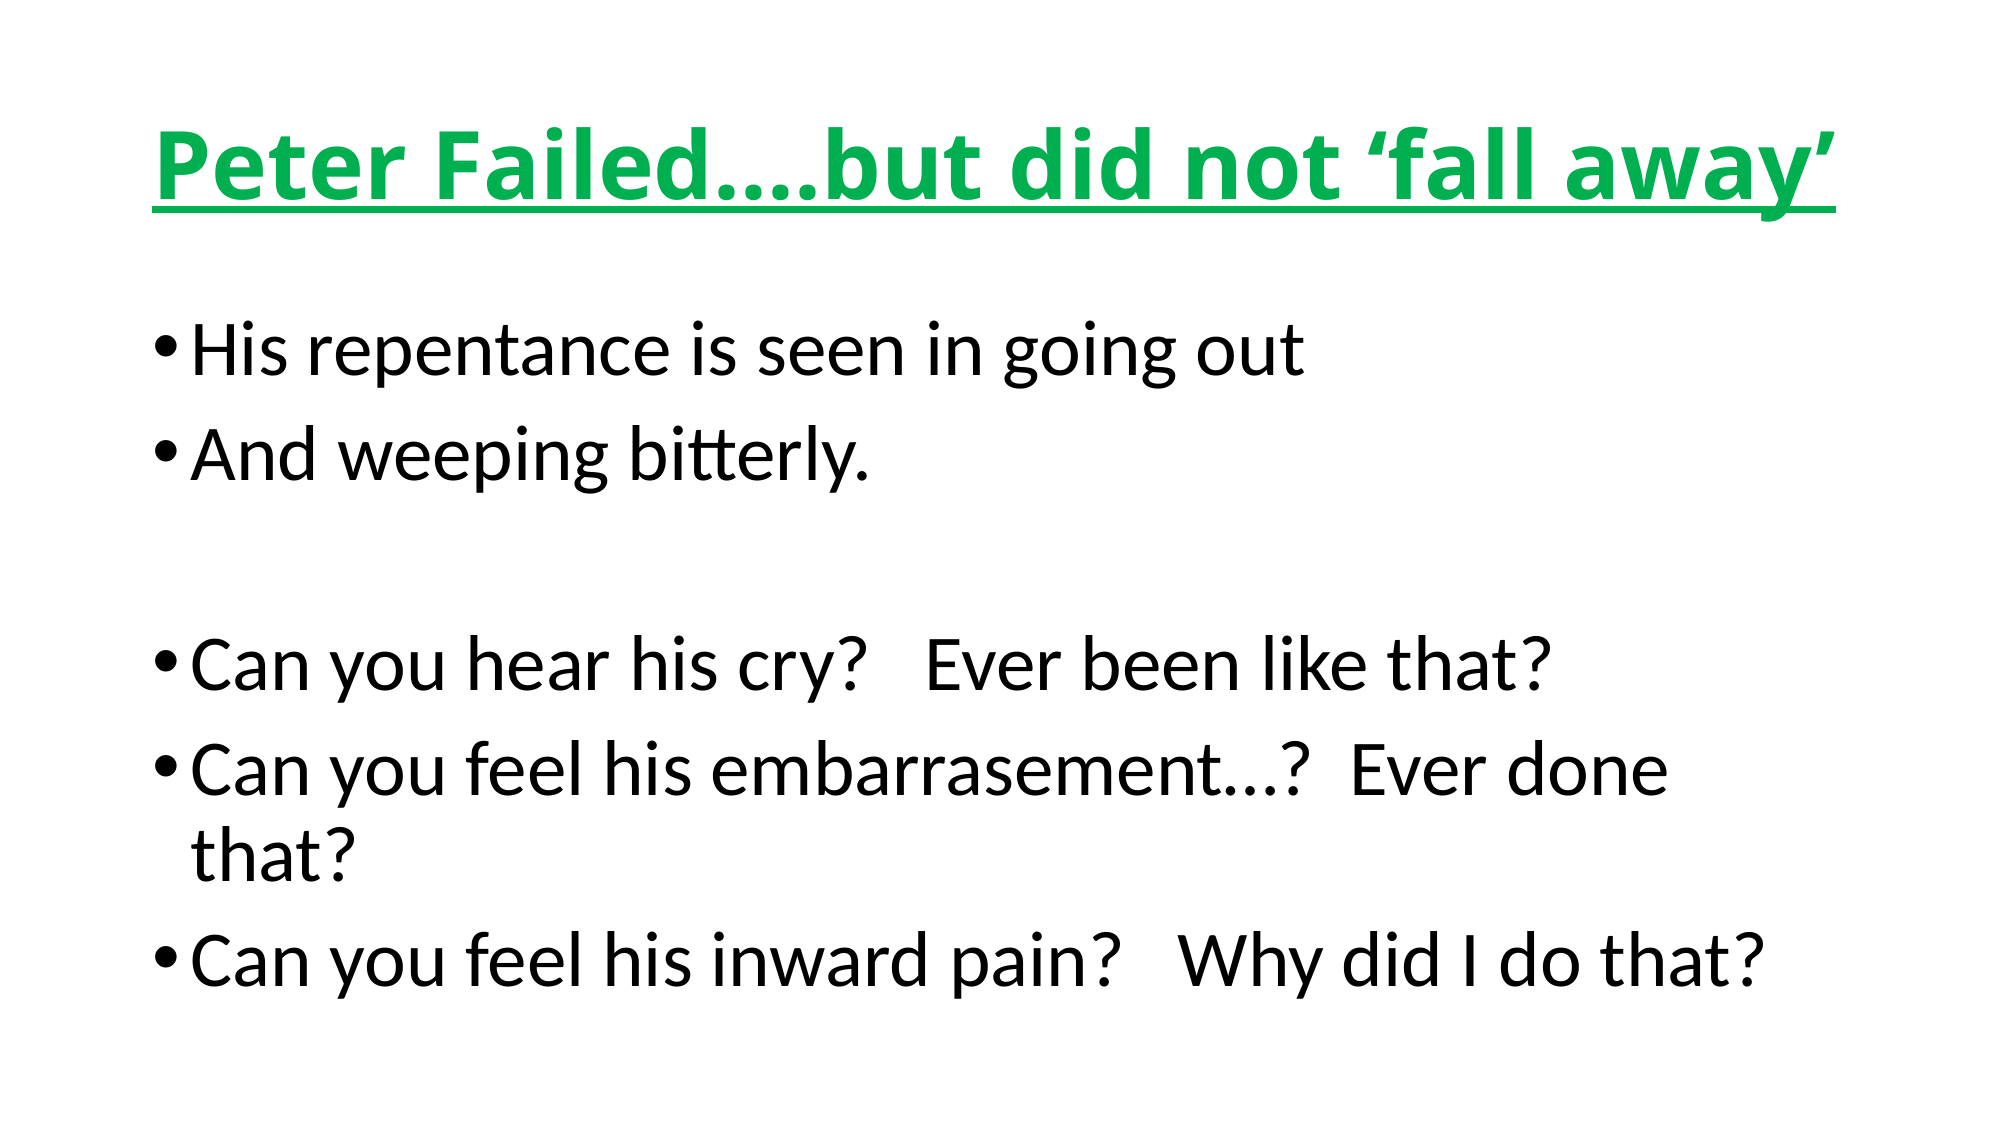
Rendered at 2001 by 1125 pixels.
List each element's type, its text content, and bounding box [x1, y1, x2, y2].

list His repentance is seen in going out And weeping bitterly. Can you hear his cry? Ever been like that? Can you feel his embarrasement…? Ever done that? Can you feel his inward pain? Why did I do that? [137, 299, 1863, 1014]
title Peter Failed….but did not ‘fall away’ [137, 59, 1863, 278]
